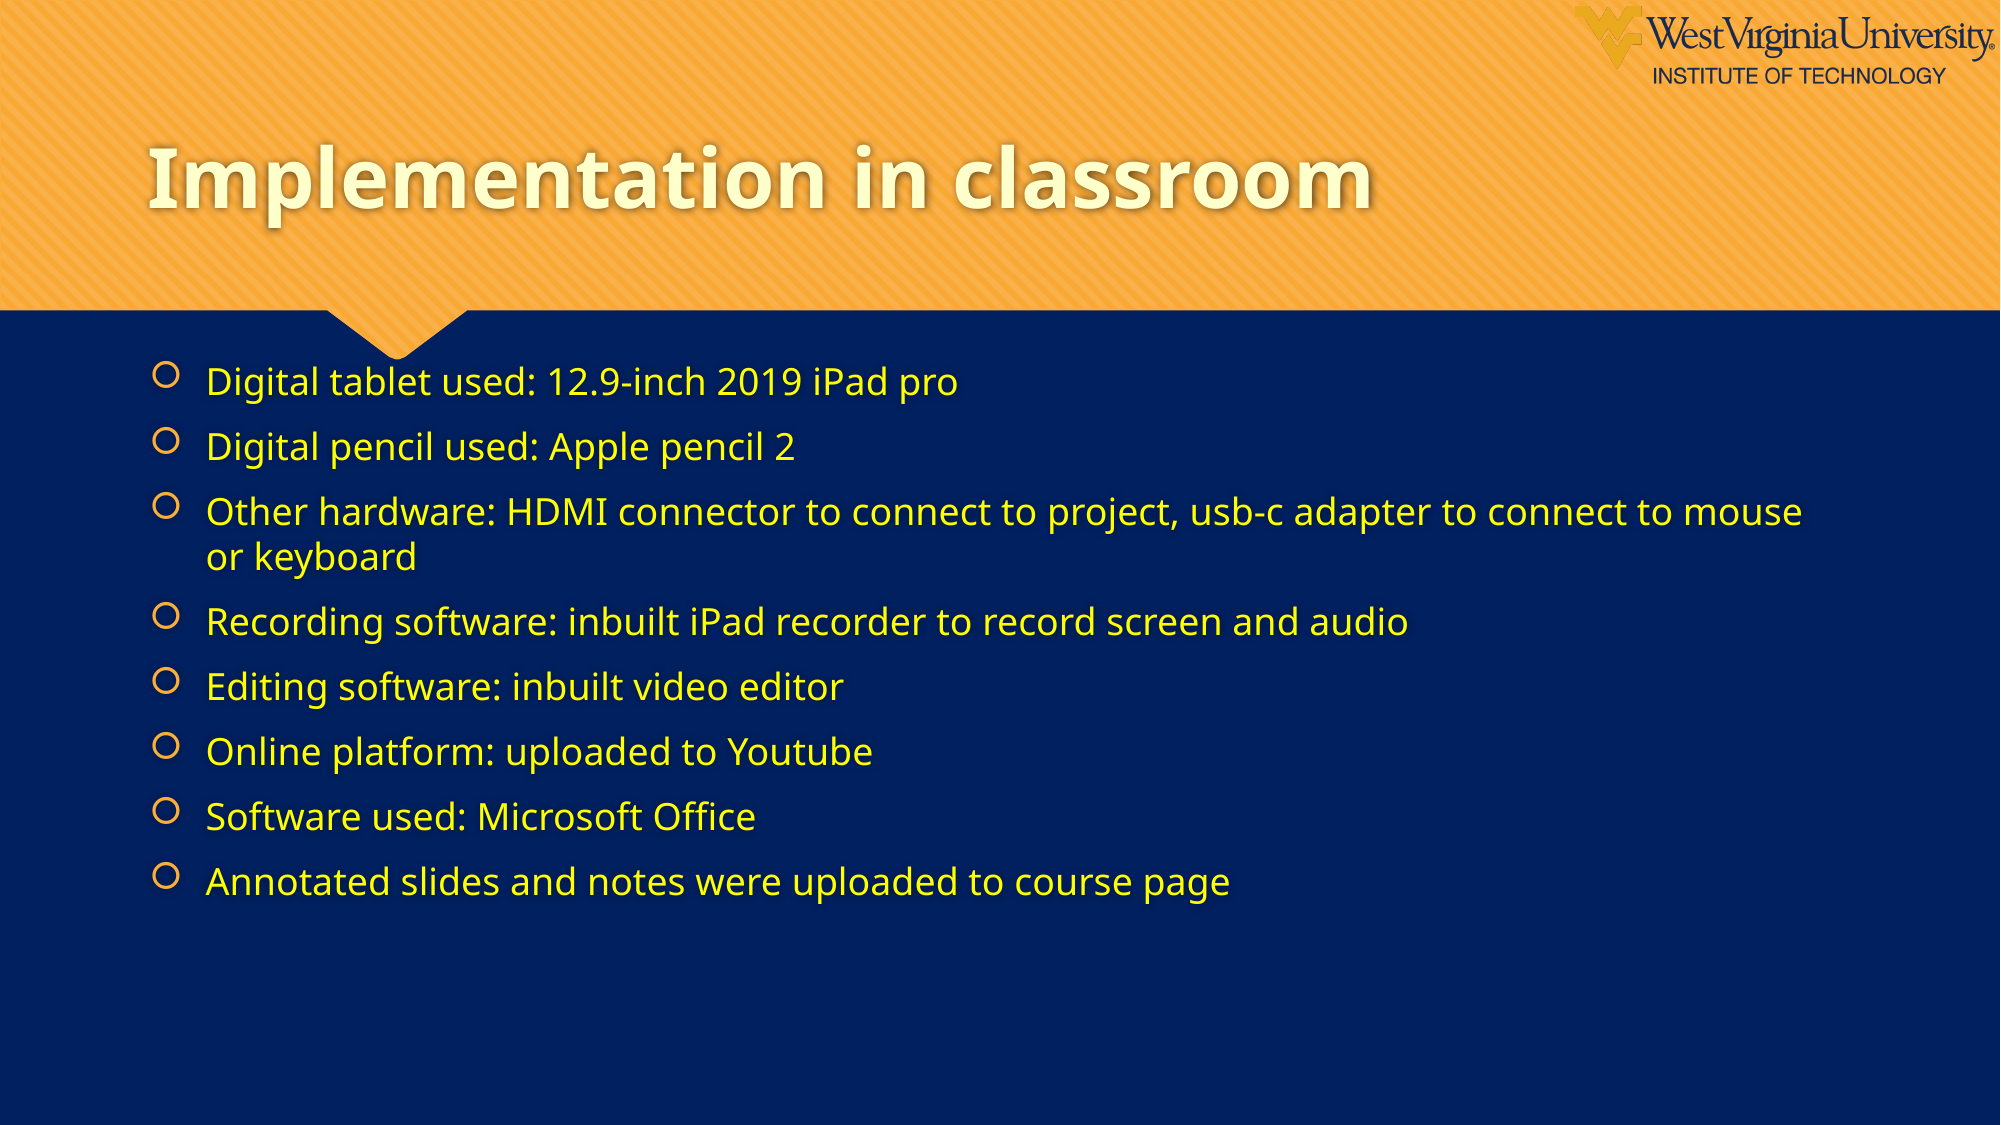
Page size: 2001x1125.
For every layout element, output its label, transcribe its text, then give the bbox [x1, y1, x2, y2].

picture [1575, 6, 1995, 84]
title Implementation in classroom [132, 73, 1868, 233]
list Digital tablet used: 12.9-inch 2019 iPad pro Digital pencil used: Apple pencil 2 Other hardware: HDMI connector to connect to project, usb-c adapter to connect to mouse or keyboard Recording software: inbuilt iPad recorder to record screen and audio Editing software: inbuilt video editor Online platform: uploaded to Youtube Software used: Microsoft Office Annotated slides and notes were uploaded to course page [134, 364, 1866, 962]
